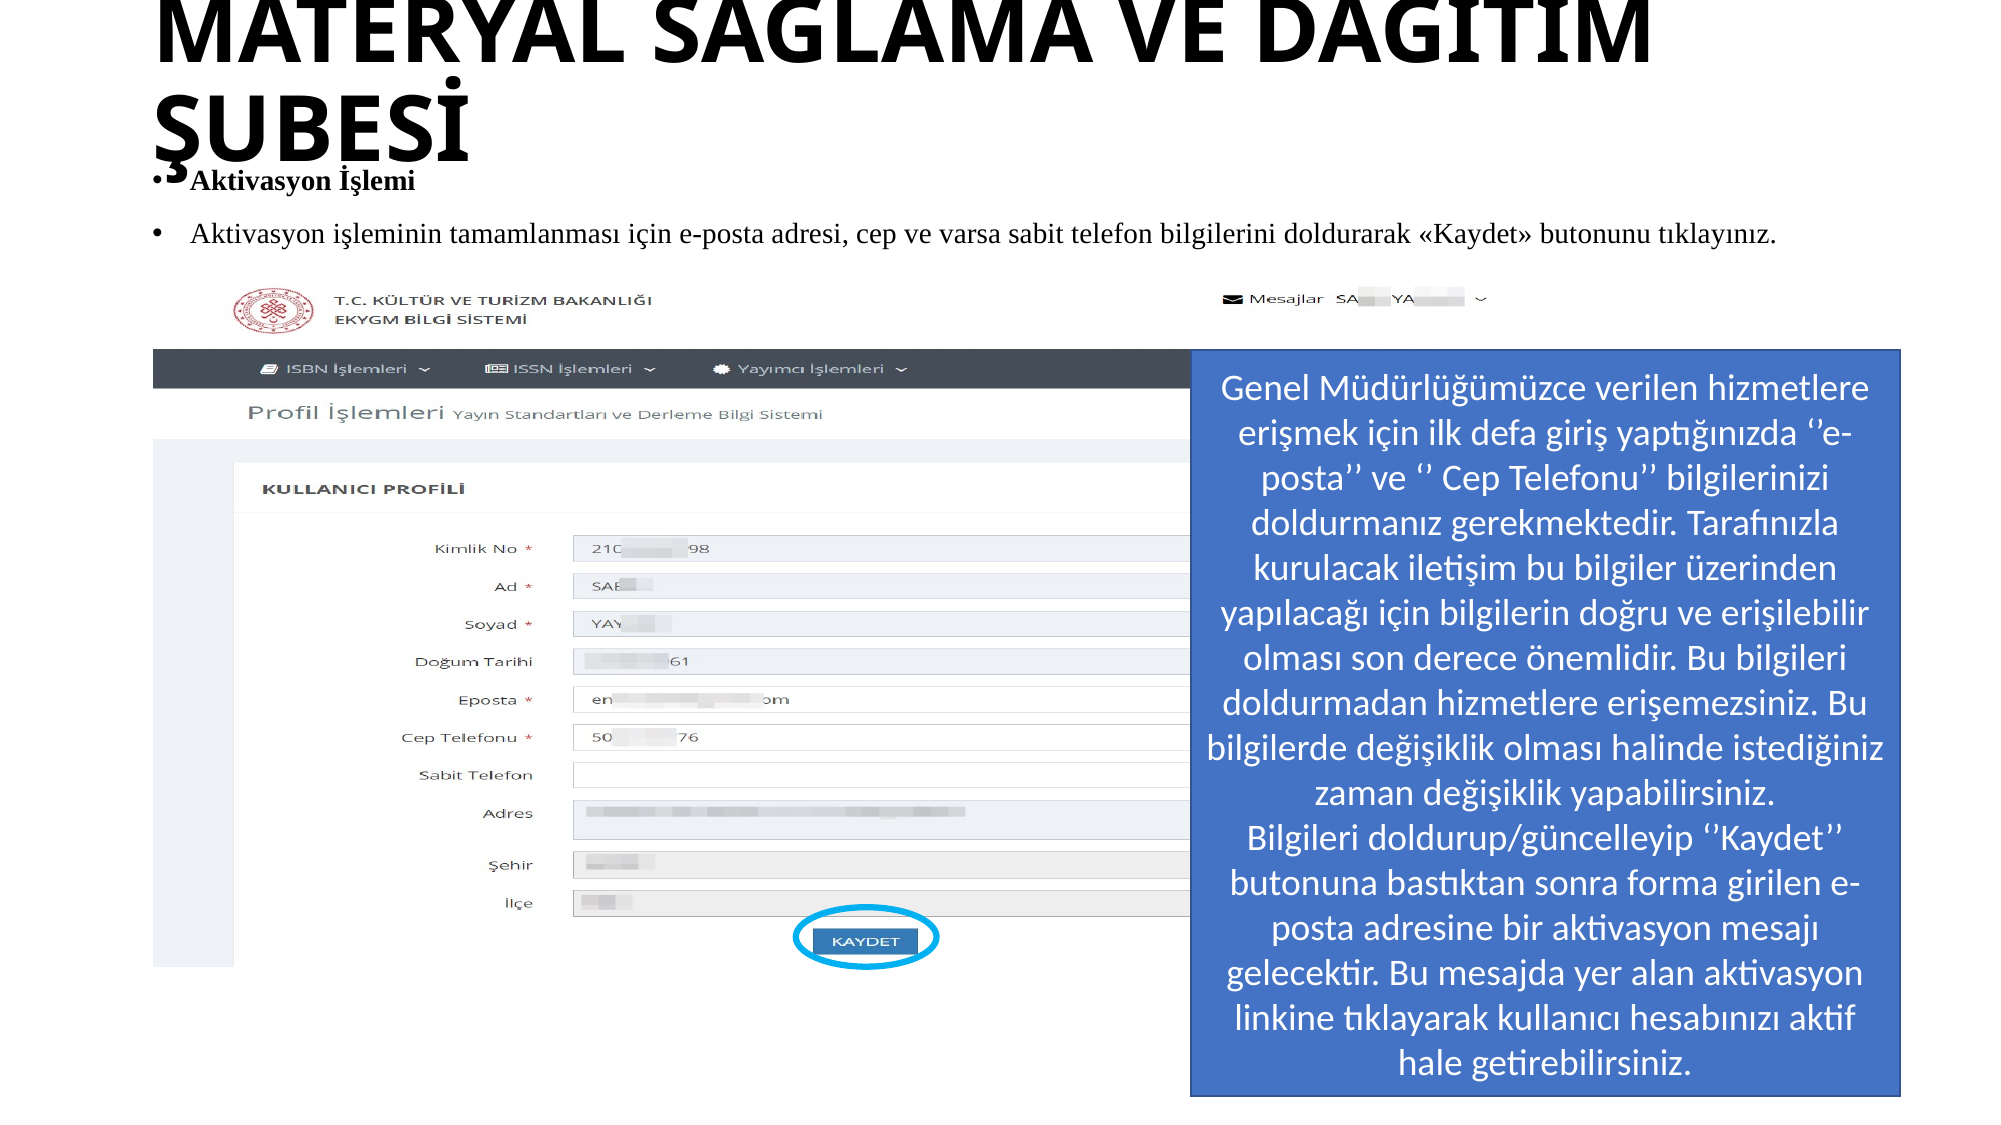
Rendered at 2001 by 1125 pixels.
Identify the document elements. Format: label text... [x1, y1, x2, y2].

text_box Genel Müdürlüğümüzce verilen hizmetlere erişmek için ilk defa giriş yaptığınızda ‘’e-posta’’ ve ‘’ Cep Telefonu’’ bilgilerinizi doldurmanız gerekmektedir. Tarafınızla kurulacak iletişim bu bilgiler üzerinden yapılacağı için bilgilerin doğru ve erişilebilir olması son derece önemlidir. Bu bilgileri doldurmadan hizmetlere erişemezsiniz. Bu bilgilerde değişiklik olması halinde istediğiniz zaman değişiklik yapabilirsiniz. Bilgileri doldurup/güncelleyip ‘’Kaydet’’ butonuna bastıktan sonra forma girilen e-posta adresine bir aktivasyon mesajı gelecektir. Bu mesajda yer alan aktivasyon linkine tıklayarak kullanıcı hesabınızı aktif hale getirebilirsiniz. [1190, 349, 1901, 1097]
list Aktivasyon İşlemi Aktivasyon işleminin tamamlanması için e-posta adresi, cep ve varsa sabit telefon bilgilerini doldurarak «Kaydet» butonunu tıklayınız. [137, 158, 1863, 873]
picture [153, 272, 1579, 967]
picture [800, 911, 933, 963]
title MATERYAL SAĞLAMA VE DAĞITIM ŞUBESİ [137, 28, 1863, 158]
